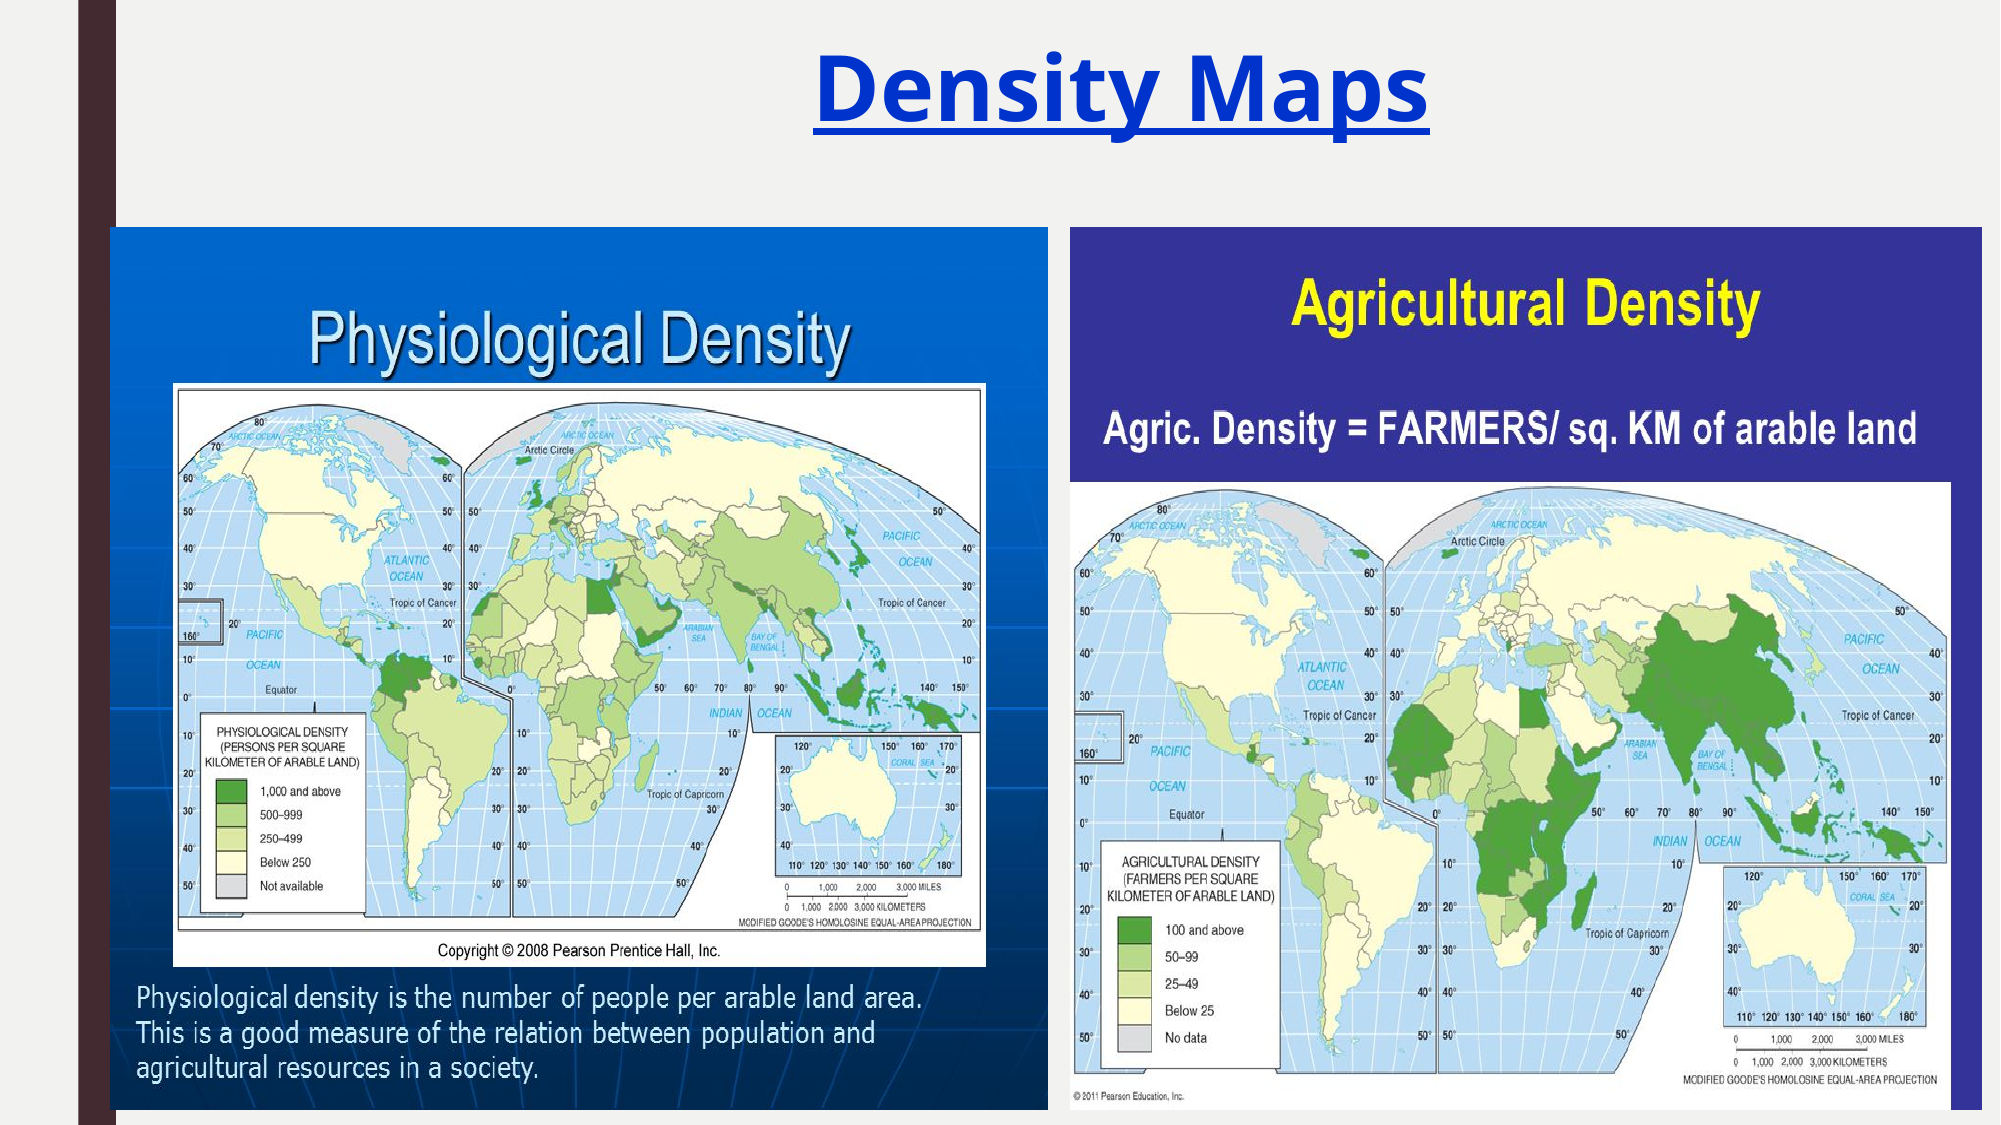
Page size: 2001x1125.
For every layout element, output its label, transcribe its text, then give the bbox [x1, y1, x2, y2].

title Density Maps [156, 35, 2000, 168]
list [1070, 227, 1982, 1110]
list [110, 227, 1049, 1110]
